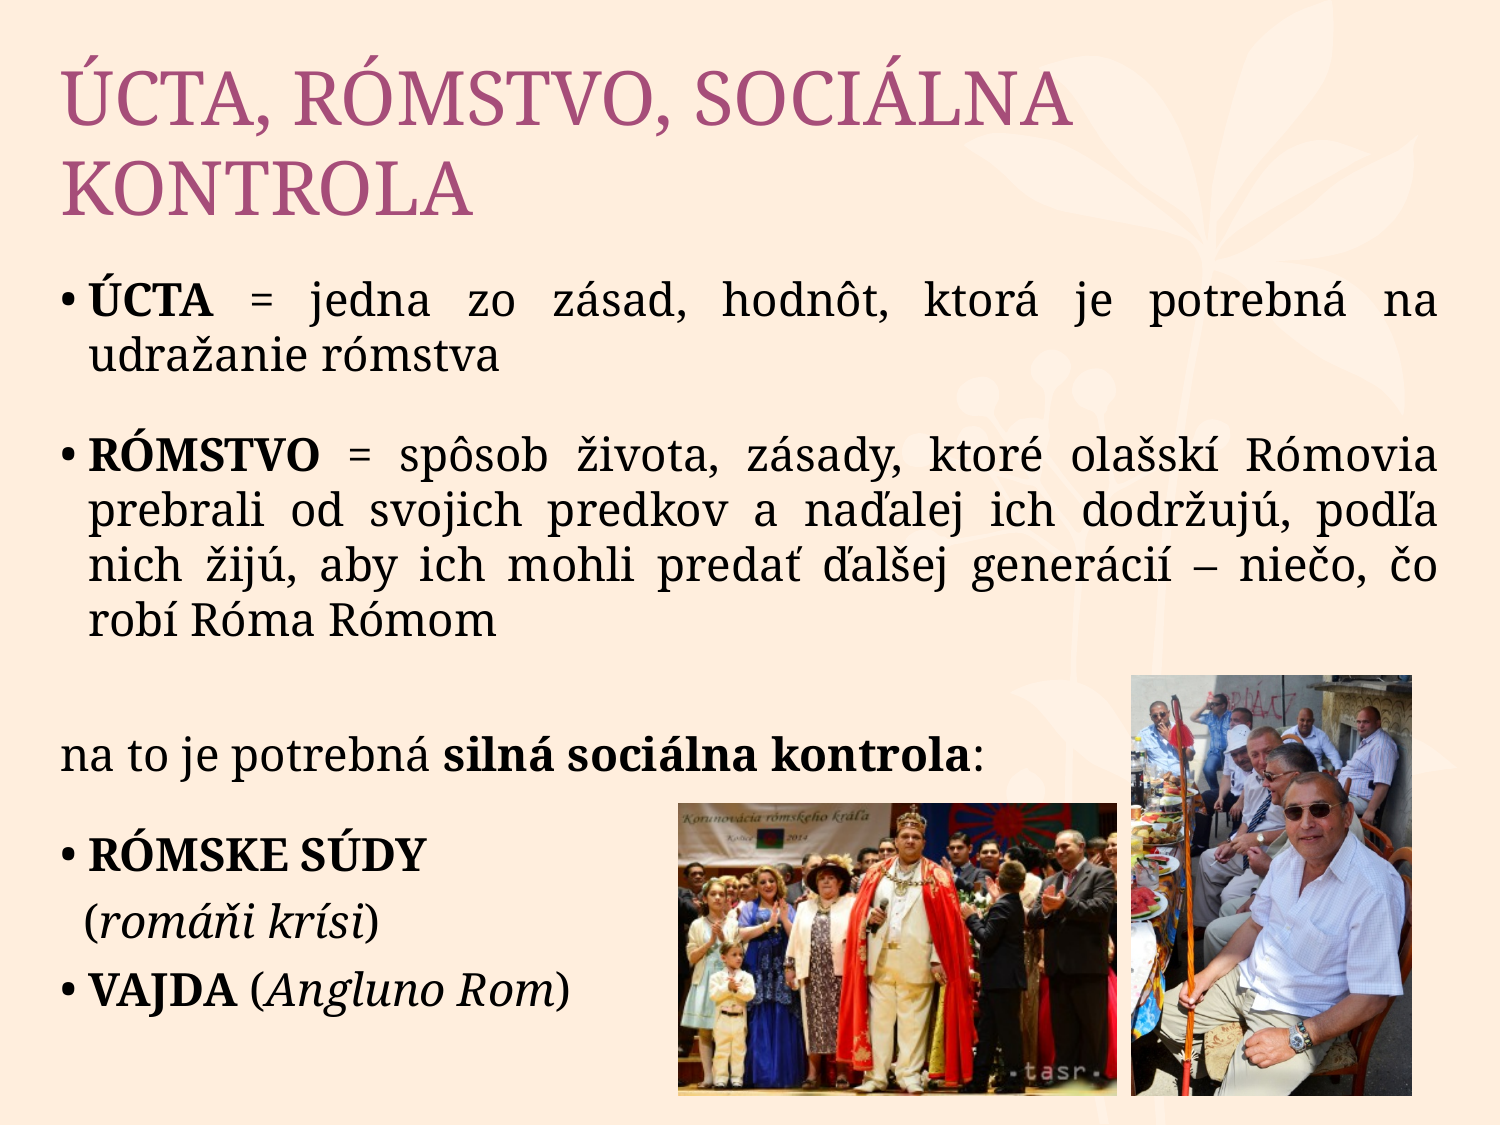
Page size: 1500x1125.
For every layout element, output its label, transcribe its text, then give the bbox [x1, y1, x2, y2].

list ÚCTA = jedna zo zásad, hodnôt, ktorá je potrebná na udražanie rómstva RÓMSTVO = spôsob života, zásady, ktoré olašskí Rómovia prebrali od svojich predkov a naďalej ich dodržujú, podľa nich žijú, aby ich mohli predať ďalšej generácií – niečo, čo robí Róma Rómom na to je potrebná silná sociálna kontrola: RÓMSKE SÚDY (romáňi krísi) VAJDA (Angluno Rom) [45, 262, 1455, 1125]
title ÚCTA, RÓMSTVO, SOCIÁLNA KONTROLA [45, 62, 1455, 238]
picture [678, 803, 1117, 1097]
picture [1130, 674, 1412, 1097]
